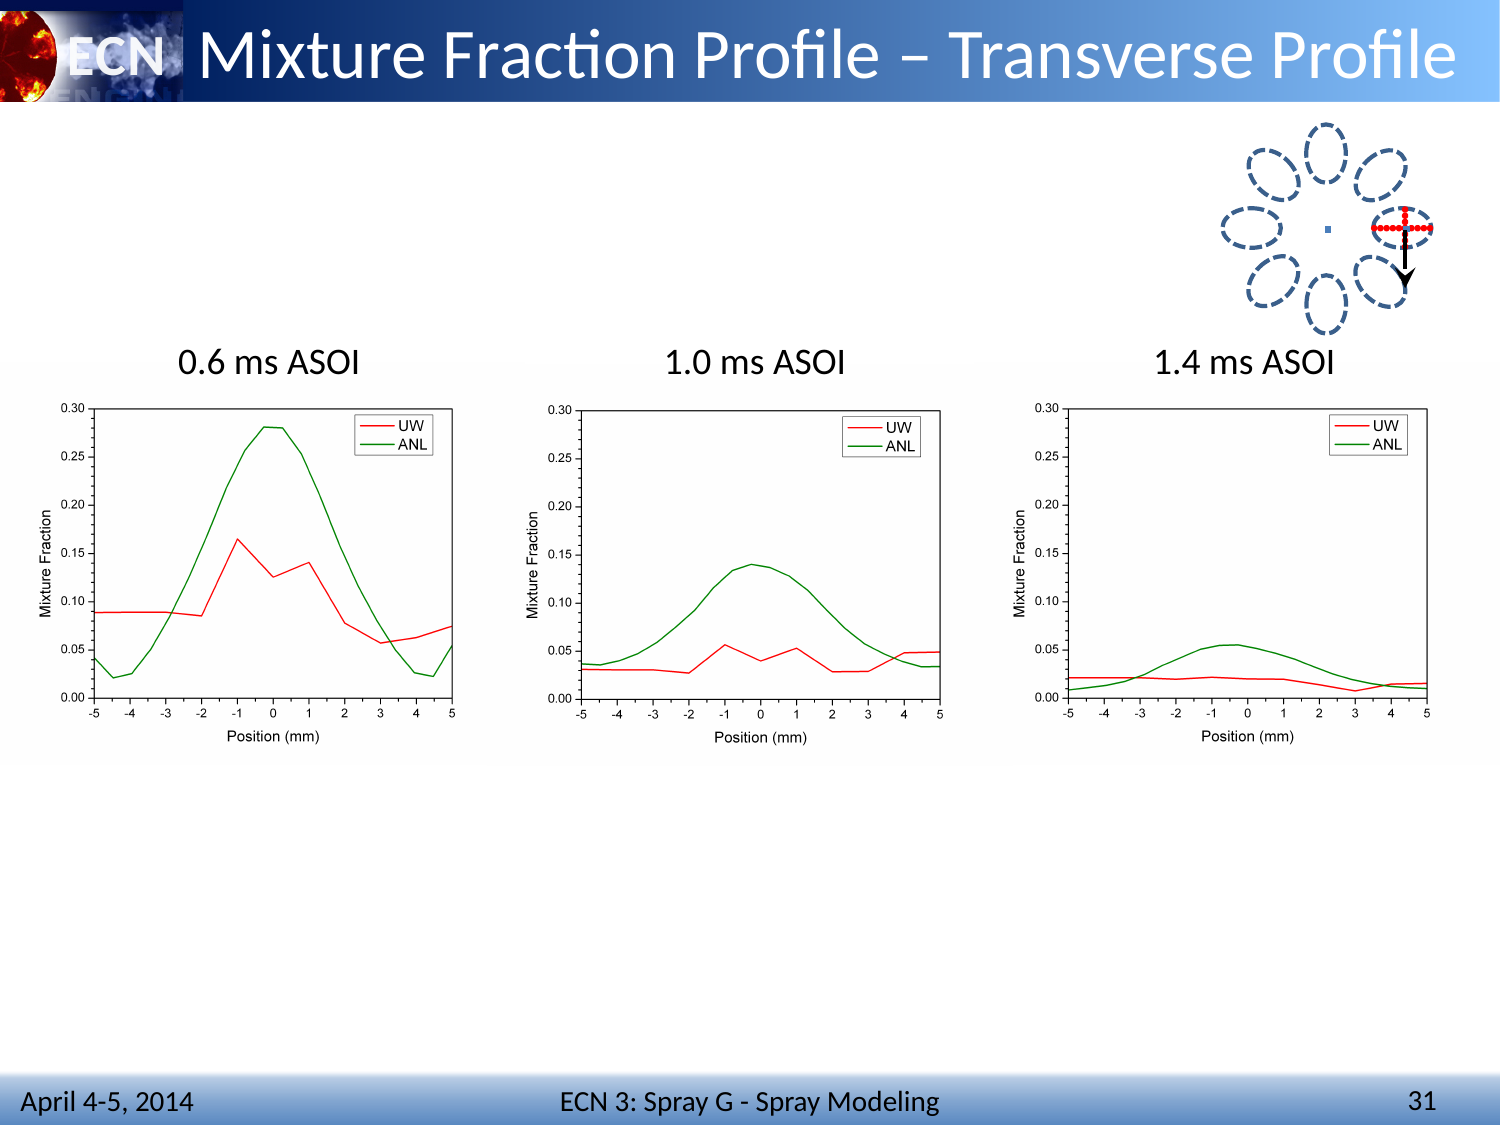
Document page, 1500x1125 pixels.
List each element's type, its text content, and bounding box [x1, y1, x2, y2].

picture [0, 1046, 1500, 1125]
picture [0, 0, 183, 102]
text_box 0.6 ms ASOI [163, 329, 376, 360]
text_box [1222, 124, 1432, 334]
text_box 1.0 ms ASOI [649, 329, 862, 362]
title Mixture Fraction Profile – Transverse Profile [183, 0, 1500, 102]
picture [0, 362, 1500, 767]
text_box 1.4 ms ASOI [1138, 329, 1351, 360]
